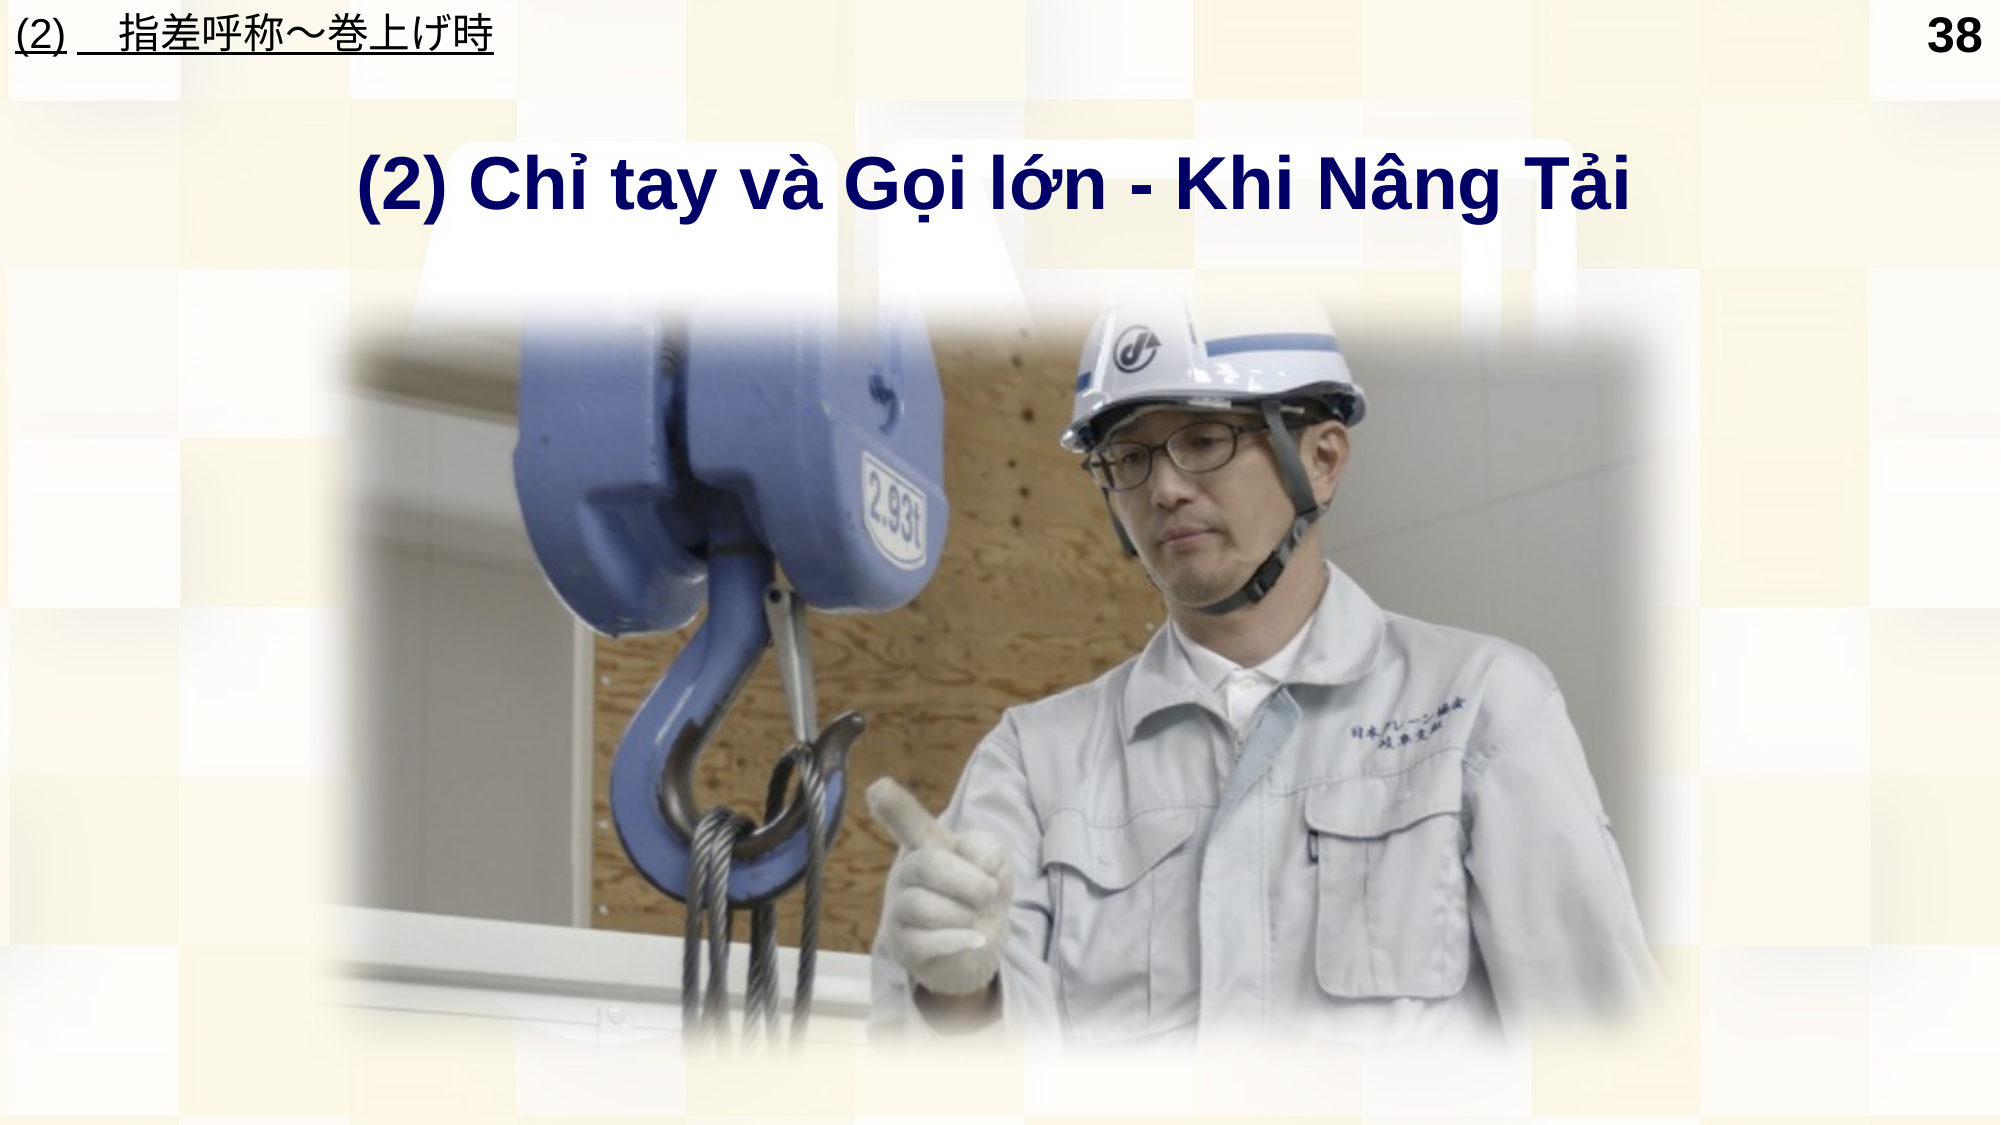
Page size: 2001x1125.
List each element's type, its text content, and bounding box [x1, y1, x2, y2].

picture [302, 285, 1698, 1070]
text_box (2) Chỉ tay và Gọi lớn - Khi Nâng Tải [33, 35, 1958, 324]
text_box (2) 指差呼称～巻上げ時 [0, 6, 910, 65]
slide_number 37 [1548, 2, 1999, 63]
